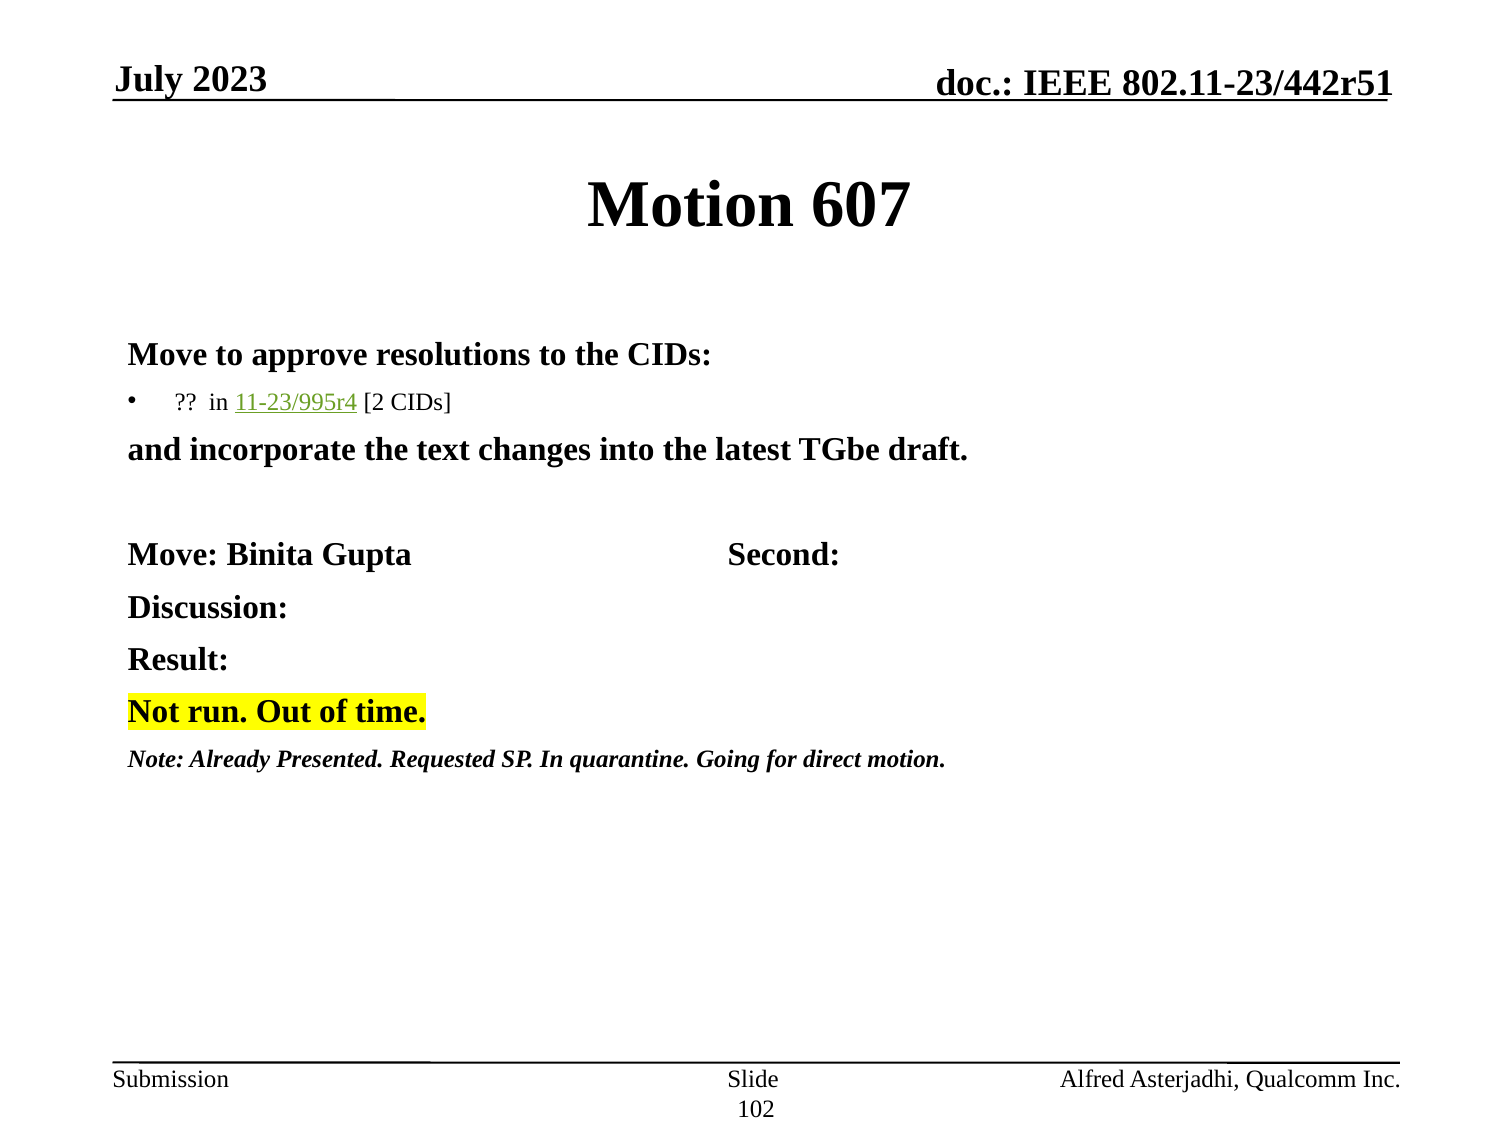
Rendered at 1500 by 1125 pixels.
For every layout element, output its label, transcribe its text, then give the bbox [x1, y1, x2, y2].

list Move to approve resolutions to the CIDs: ?? in 11-23/995r4 [2 CIDs] and incorporate the text changes into the latest TGbe draft. Move: Binita Gupta Second: Discussion: Result: Not run. Out of time. Note: Already Presented. Requested SP. In quarantine. Going for direct motion. [112, 324, 1388, 1063]
slide_number Slide 102 [712, 1061, 800, 1123]
footer Alfred Asterjadhi, Qualcomm Inc. [878, 1061, 1402, 1093]
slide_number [114, 54, 423, 100]
title Motion 607 [112, 112, 1388, 288]
